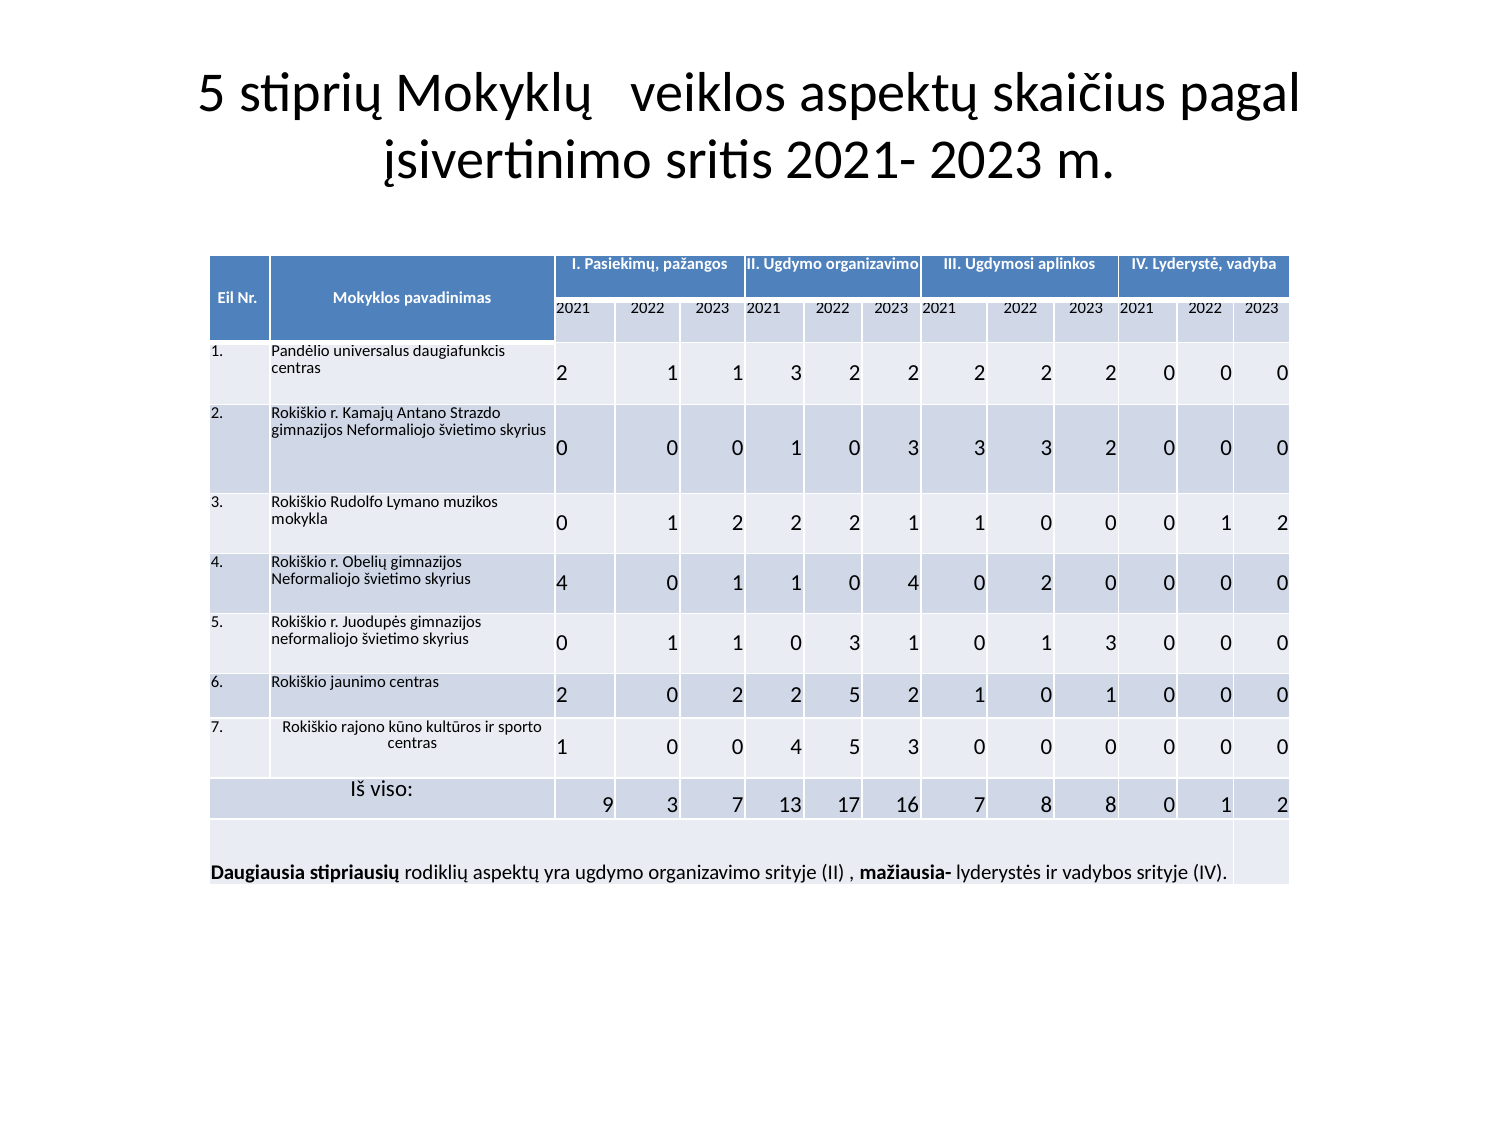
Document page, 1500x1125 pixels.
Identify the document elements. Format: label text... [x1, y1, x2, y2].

table_cell 5 [805, 674, 861, 717]
table_cell 0 [556, 614, 614, 673]
table_cell 2023 [863, 303, 920, 342]
table_cell Rokiškio rajono kūno kultūros ir sporto centras [271, 719, 554, 777]
table_cell 0 [746, 614, 803, 673]
table_cell 5 [805, 719, 861, 777]
table_cell 8 [1055, 779, 1118, 818]
table_cell 2 [988, 343, 1053, 404]
table_cell 0 [1234, 405, 1289, 493]
table_cell 0 [1178, 719, 1233, 777]
table_cell 0 [1119, 554, 1176, 613]
table_cell 13 [746, 779, 803, 818]
table_cell 2 [805, 343, 861, 404]
table_cell 2 [1055, 405, 1118, 493]
table_cell 2023 [1234, 303, 1289, 342]
table_cell 2 [556, 343, 614, 404]
table_cell 0 [1119, 719, 1176, 777]
table_cell Rokiškio r. Obelių gimnazijos Neformaliojo švietimo skyrius [271, 554, 554, 613]
table_cell 0 [556, 494, 614, 553]
table_cell 0 [988, 719, 1053, 777]
table_cell 1 [1178, 494, 1233, 553]
table_cell 1 [988, 614, 1053, 673]
table_cell 3 [988, 405, 1053, 493]
table_cell 2023 [1055, 303, 1118, 342]
table_cell 9 [556, 779, 614, 818]
table_cell 2 [988, 554, 1053, 613]
title 5 stiprių Mokyklų veiklos aspektų skaičius pagal įsivertinimo sritis 2021- 2023 m. [75, 45, 1425, 233]
table_cell 5. [210, 614, 269, 673]
table_cell 2021 [922, 303, 986, 342]
table_cell 0 [1178, 343, 1233, 404]
table_cell 1 [616, 343, 679, 404]
table_cell 0 [681, 405, 744, 493]
table_header Eil Nr. [210, 256, 269, 340]
table_cell 1 [863, 614, 920, 673]
table_cell 1 [681, 614, 744, 673]
table_cell 17 [805, 779, 861, 818]
table_cell 7 [922, 779, 986, 818]
table_cell Rokiškio r. Juodupės gimnazijos neformaliojo švietimo skyrius [271, 614, 554, 673]
table_cell 0 [616, 405, 679, 493]
table_cell 0 [1119, 343, 1176, 404]
table_cell 1 [863, 494, 920, 553]
table_cell 0 [1055, 719, 1118, 777]
table_cell 1 [922, 674, 986, 717]
table_cell 0 [1055, 554, 1118, 613]
table_cell 0 [988, 674, 1053, 717]
table_header Mokyklos pavadinimas [271, 256, 554, 340]
table_cell 0 [1055, 494, 1118, 553]
table_cell 2021 [1119, 303, 1176, 342]
table_cell 2022 [1178, 303, 1233, 342]
table_cell 0 [1234, 343, 1289, 404]
table_header I. Pasiekimų, pažangos [556, 256, 744, 297]
table_cell 2 [1055, 343, 1118, 404]
table_cell 0 [681, 719, 744, 777]
table_cell 4 [556, 554, 614, 613]
table_cell 0 [1234, 719, 1289, 777]
table_cell 6. [210, 674, 269, 717]
table_cell 0 [1178, 554, 1233, 613]
table_cell 3 [1055, 614, 1118, 673]
table_cell 1. [210, 345, 269, 404]
table_cell 3 [922, 405, 986, 493]
table_cell 4 [746, 719, 803, 777]
table_cell 1 [556, 719, 614, 777]
table_cell 2. [210, 405, 269, 493]
table_cell [1234, 820, 1289, 884]
table_cell 2022 [988, 303, 1053, 342]
table_cell 0 [1234, 674, 1289, 717]
table_cell Rokiškio r. Kamajų Antano Strazdo gimnazijos Neformaliojo švietimo skyrius [271, 405, 554, 493]
table_cell 0 [805, 405, 861, 493]
table_cell 4 [863, 554, 920, 613]
table_cell 2022 [616, 303, 679, 342]
table_cell 7 [681, 779, 744, 818]
table_cell 1 [616, 494, 679, 553]
table_cell 3 [863, 405, 920, 493]
table_cell 8 [988, 779, 1053, 818]
table_cell 2021 [746, 303, 803, 342]
table_cell Daugiausia stipriausių rodiklių aspektų yra ugdymo organizavimo srityje (II) , mažiausia- lyderystės ir vadybos srityje (IV). [210, 820, 1233, 884]
table_cell 2023 [681, 303, 744, 342]
table_cell 2 [863, 674, 920, 717]
table_cell 0 [556, 405, 614, 493]
table_cell Rokiškio jaunimo centras [271, 674, 554, 717]
table_cell 0 [1119, 405, 1176, 493]
table_cell 3 [805, 614, 861, 673]
table_cell 2 [1234, 779, 1289, 818]
table_cell 1 [1178, 779, 1233, 818]
table_cell 1 [1055, 674, 1118, 717]
table_cell 2 [805, 494, 861, 553]
table_cell 0 [988, 494, 1053, 553]
table_cell Iš viso: [210, 779, 554, 818]
table_cell 0 [1119, 779, 1176, 818]
table_cell 1 [616, 614, 679, 673]
table_cell 1 [746, 554, 803, 613]
table_cell 3. [210, 494, 269, 553]
table_cell 2 [746, 674, 803, 717]
table_cell 2 [863, 343, 920, 404]
table_cell 1 [746, 405, 803, 493]
table_cell 2022 [805, 303, 861, 342]
table_cell 1 [681, 343, 744, 404]
table_cell 1 [922, 494, 986, 553]
table_cell 2 [746, 494, 803, 553]
table_cell 3 [863, 719, 920, 777]
table_cell 0 [922, 719, 986, 777]
table_cell 4. [210, 554, 269, 613]
table_cell 0 [1178, 674, 1233, 717]
table_cell 16 [863, 779, 920, 818]
table_cell 2 [556, 674, 614, 717]
table_header IV. Lyderystė, vadyba [1119, 256, 1289, 297]
table_cell 0 [616, 554, 679, 613]
table_cell 0 [805, 554, 861, 613]
table_cell Pandėlio universalus daugiafunkcis centras [271, 345, 554, 404]
table_header III. Ugdymosi aplinkos [922, 256, 1118, 297]
table_header II. Ugdymo organizavimo [746, 256, 920, 297]
table_cell 2 [922, 343, 986, 404]
table_cell 0 [616, 719, 679, 777]
table_cell 0 [1234, 614, 1289, 673]
table_cell 0 [1119, 614, 1176, 673]
table_cell 3 [746, 343, 803, 404]
table_cell 2 [681, 494, 744, 553]
table_cell 2 [681, 674, 744, 717]
table_cell 0 [1234, 554, 1289, 613]
table_cell 7. [210, 719, 269, 777]
table_cell 0 [1178, 405, 1233, 493]
table_cell 0 [1119, 674, 1176, 717]
table_cell 2021 [556, 303, 614, 342]
table_cell 0 [1178, 614, 1233, 673]
table_cell 0 [1119, 494, 1176, 553]
table_cell 0 [922, 554, 986, 613]
table_cell Rokiškio Rudolfo Lymano muzikos mokykla [271, 494, 554, 553]
table_cell 2 [1234, 494, 1289, 553]
table_cell 0 [616, 674, 679, 717]
table_cell 0 [922, 614, 986, 673]
table_cell 1 [681, 554, 744, 613]
table_cell 3 [616, 779, 679, 818]
